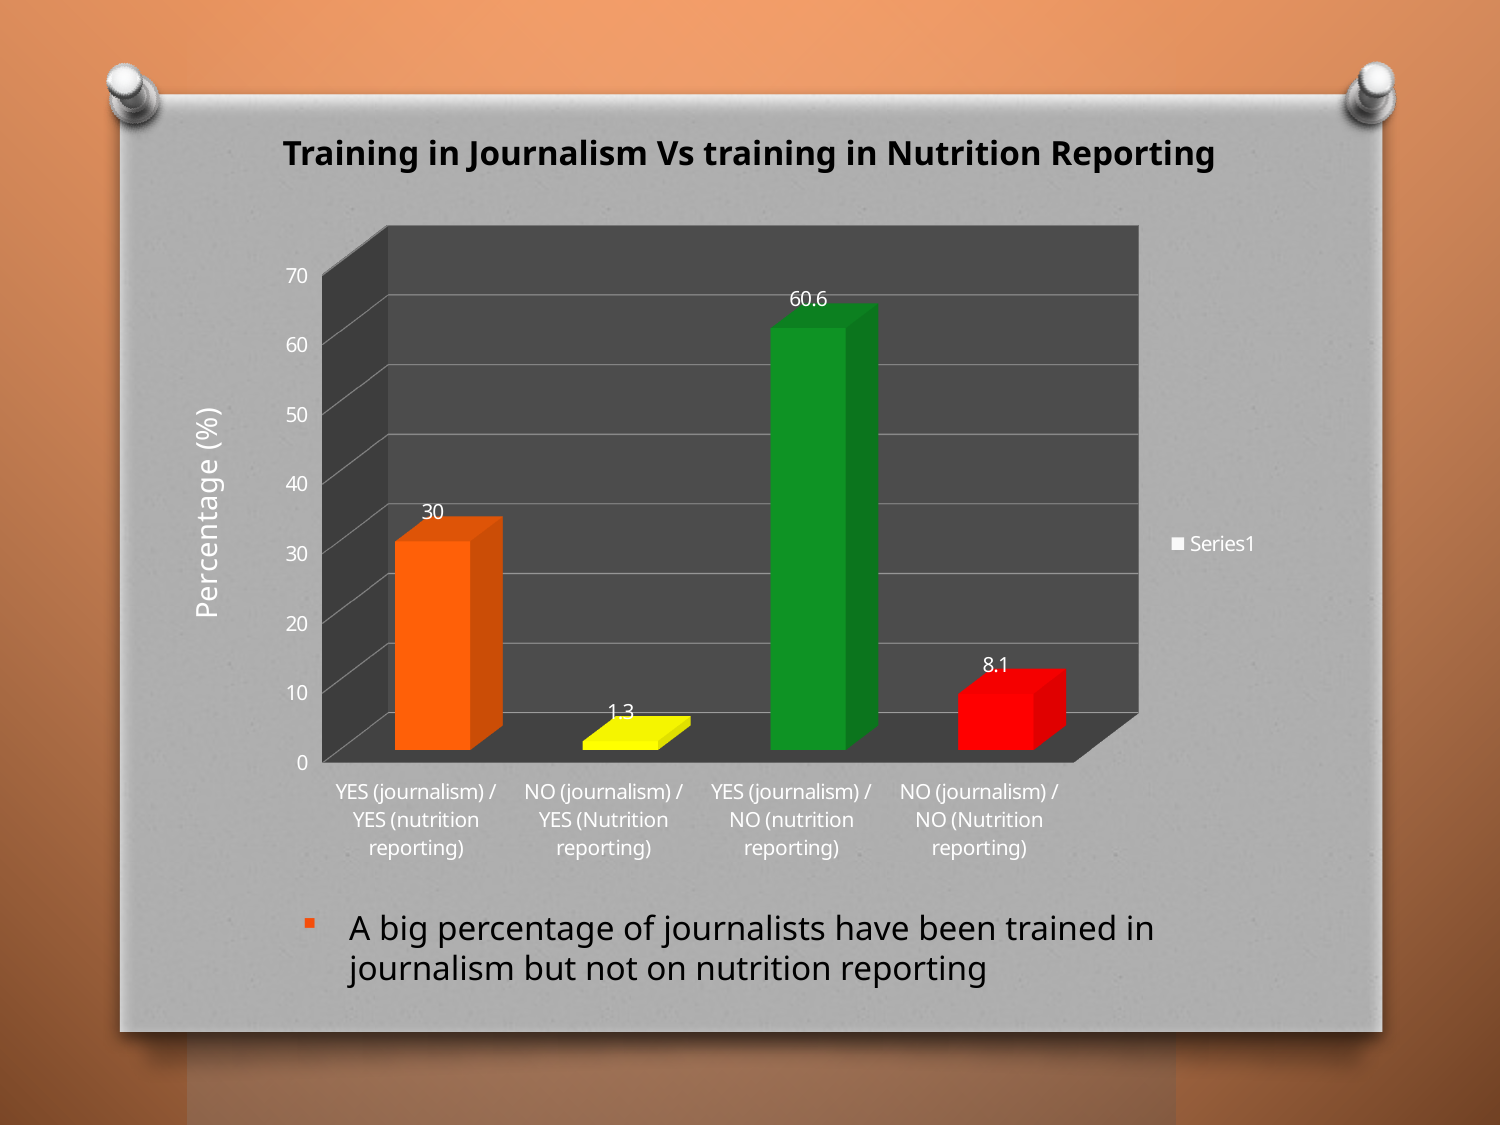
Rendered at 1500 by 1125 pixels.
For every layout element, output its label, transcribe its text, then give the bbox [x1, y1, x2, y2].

text_box A big percentage of journalists have been trained in journalism but not on nutrition reporting [287, 899, 1250, 995]
picture [75, 29, 198, 153]
chart [174, 212, 1276, 876]
picture [1317, 35, 1439, 156]
list Training in Journalism Vs training in Nutrition Reporting [162, 125, 1338, 988]
